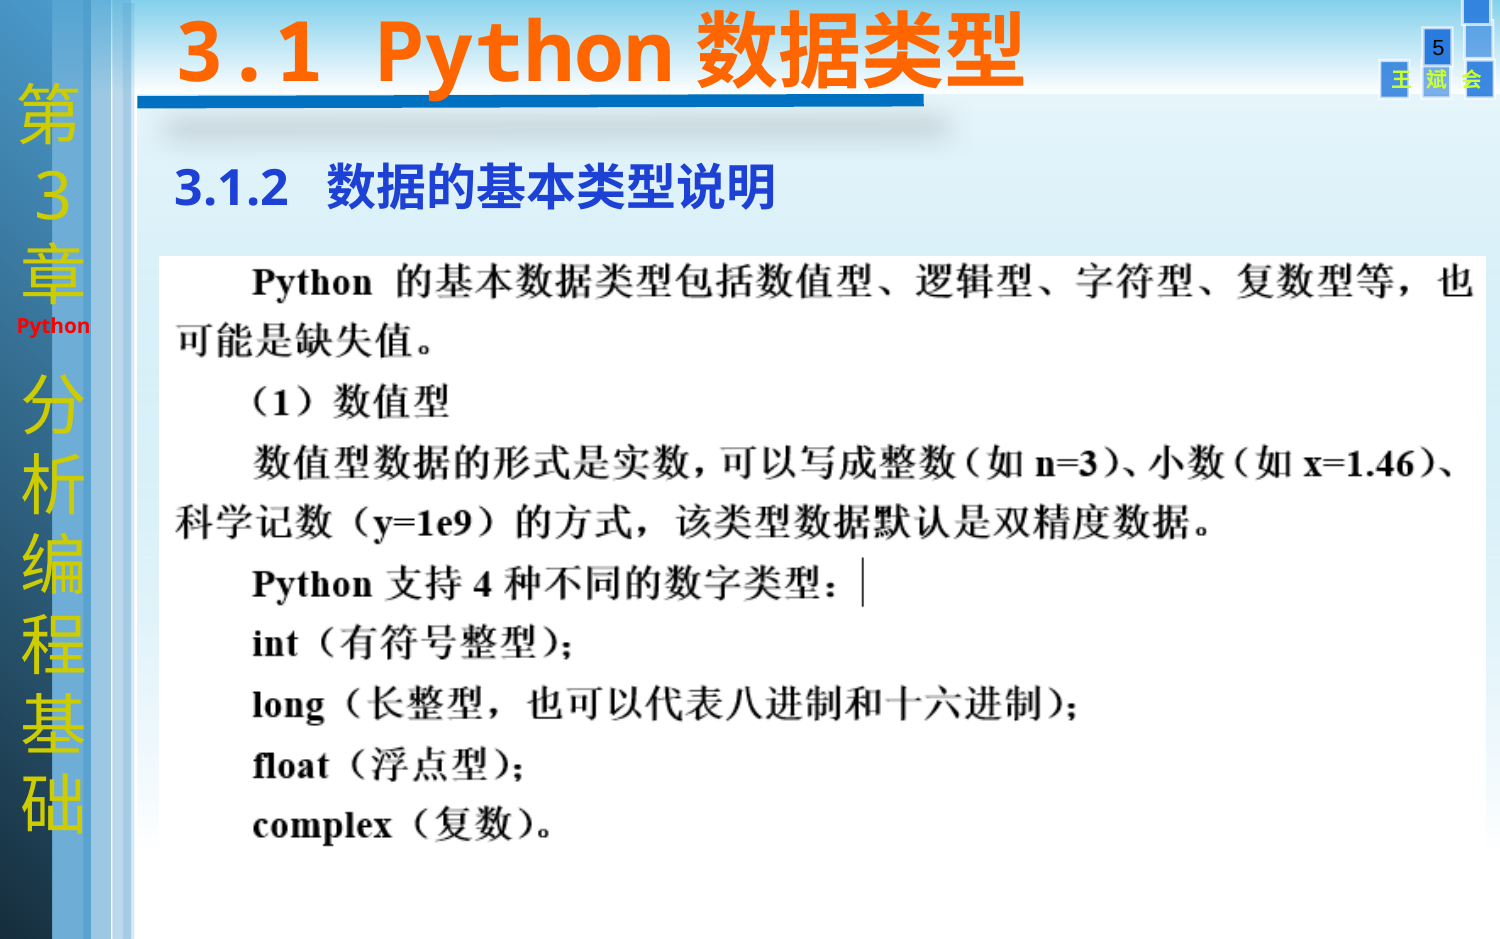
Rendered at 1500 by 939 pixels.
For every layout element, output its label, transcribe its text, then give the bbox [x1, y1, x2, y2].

text_box 3.1.2 数据的基本类型说明 [159, 147, 901, 223]
picture [159, 256, 1486, 848]
text_box 第3 章 Python 分析编程基础 [1, 65, 107, 851]
title 3.1 Python数据类型 [159, 14, 1050, 81]
